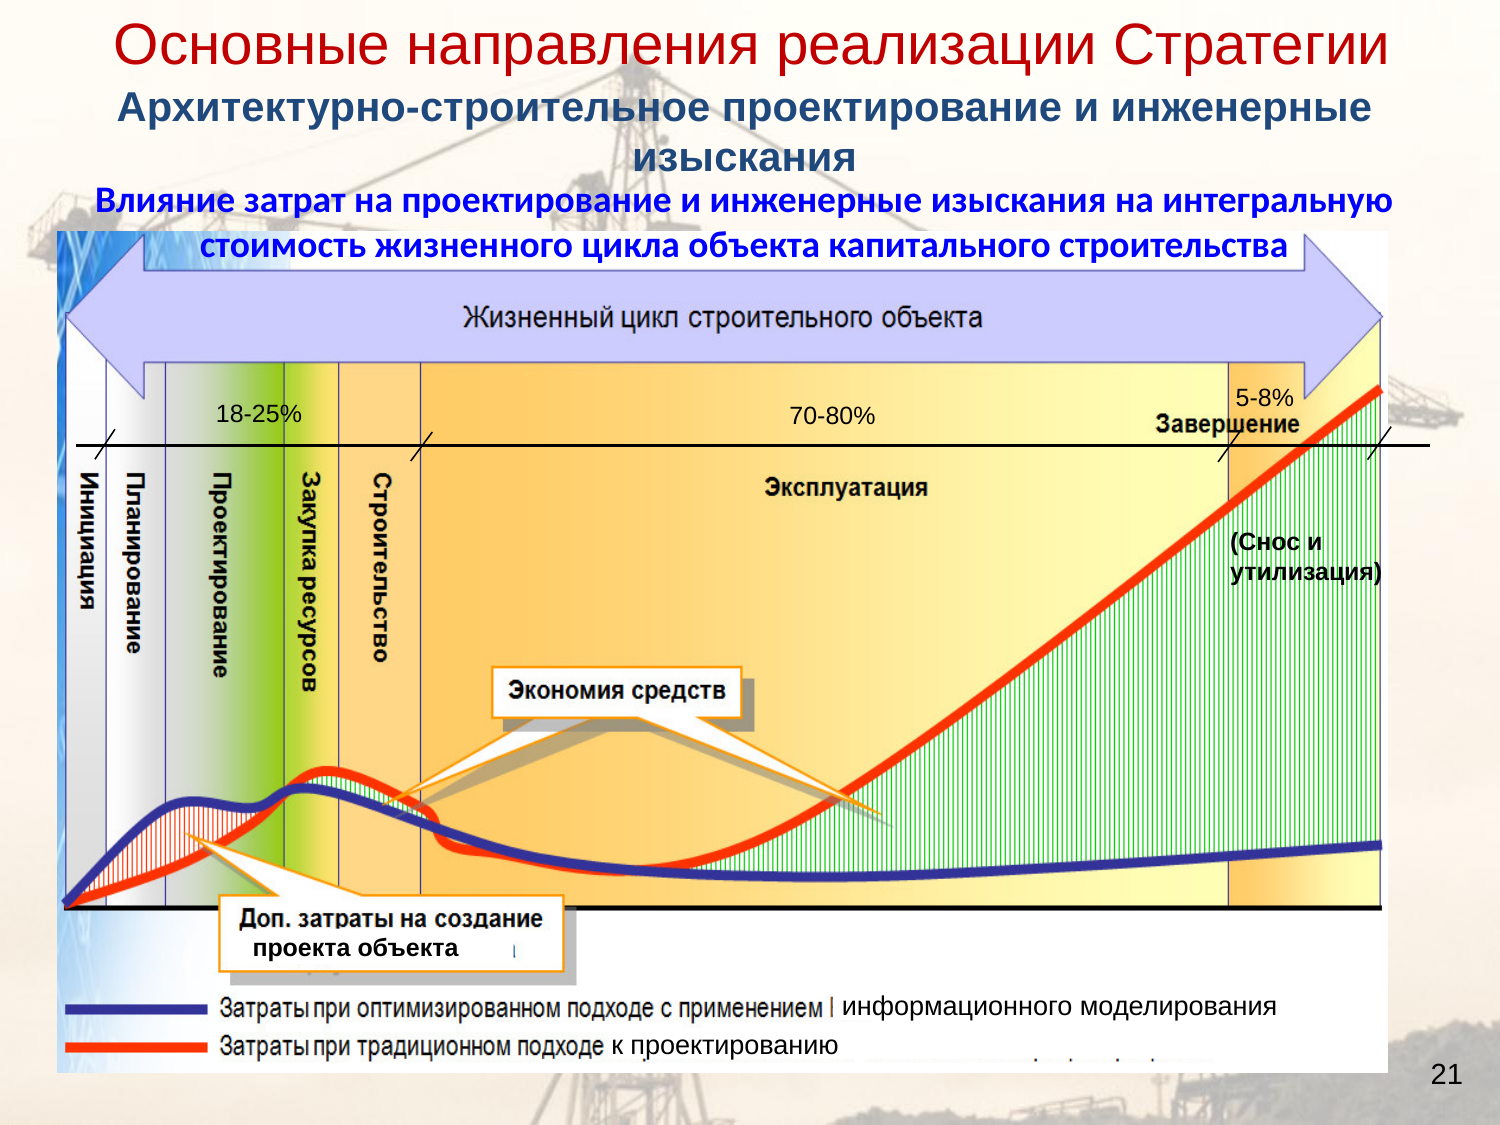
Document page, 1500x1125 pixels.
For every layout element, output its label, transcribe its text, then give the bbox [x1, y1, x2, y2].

slide_number 21 [1128, 1042, 1478, 1103]
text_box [1217, 426, 1244, 463]
title Архитектурно-строительное проектирование и инженерные изыскания [0, 80, 1489, 168]
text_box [94, 429, 116, 460]
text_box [1367, 426, 1392, 460]
text_box (Снос и утилизация) [1393, 518, 1400, 594]
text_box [410, 431, 433, 462]
text_box Влияние затрат на проектирование и инженерные изыскания на интегральную стоимость жизненного цикла объекта капитального строительства [0, 168, 1492, 273]
text_box Основные направления реализации Стратегии [30, 6, 1475, 76]
picture [0, 0, 1500, 1125]
